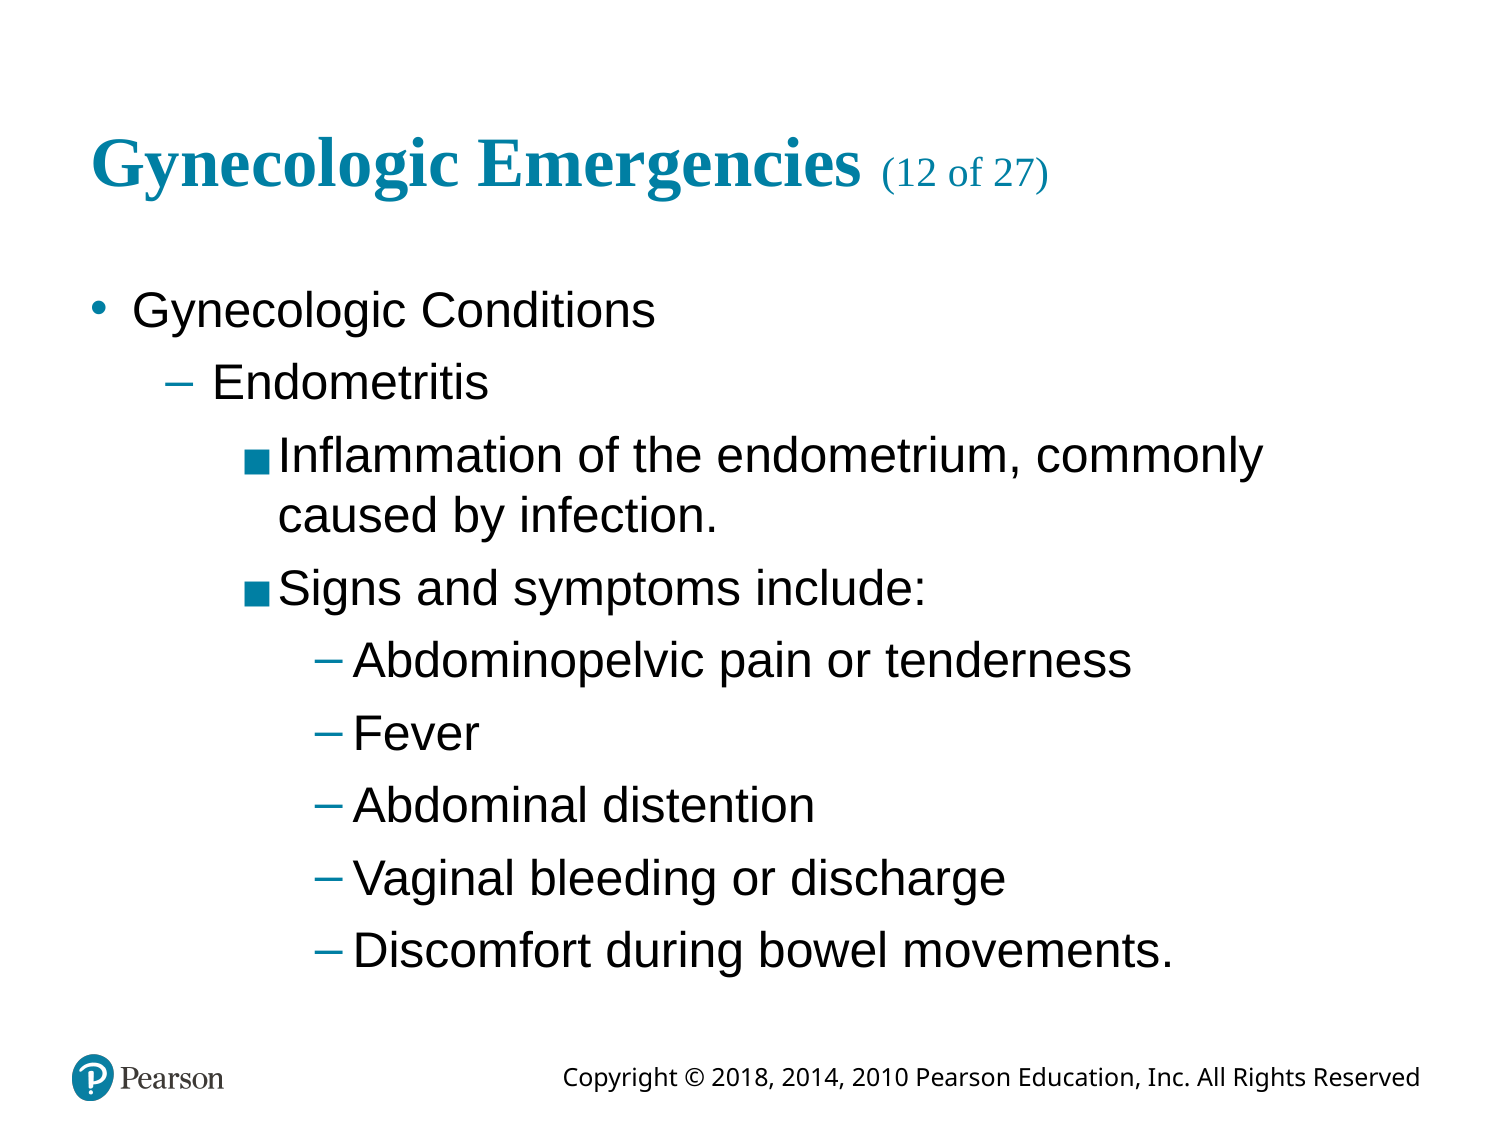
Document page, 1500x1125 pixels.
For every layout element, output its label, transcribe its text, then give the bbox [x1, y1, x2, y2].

picture [72, 1087, 83, 1101]
picture [98, 1054, 224, 1101]
list Gynecologic Conditions Endometritis Inflammation of the endometrium, commonly caused by infection. Signs and symptoms include: Abdominopelvic pain or tenderness Fever Abdominal distention Vaginal bleeding or discharge Discomfort during bowel movements. [75, 262, 1425, 1005]
picture [72, 1054, 88, 1070]
picture [80, 1063, 106, 1088]
title Gynecologic Emergencies (12 of 27) [75, 35, 1425, 216]
